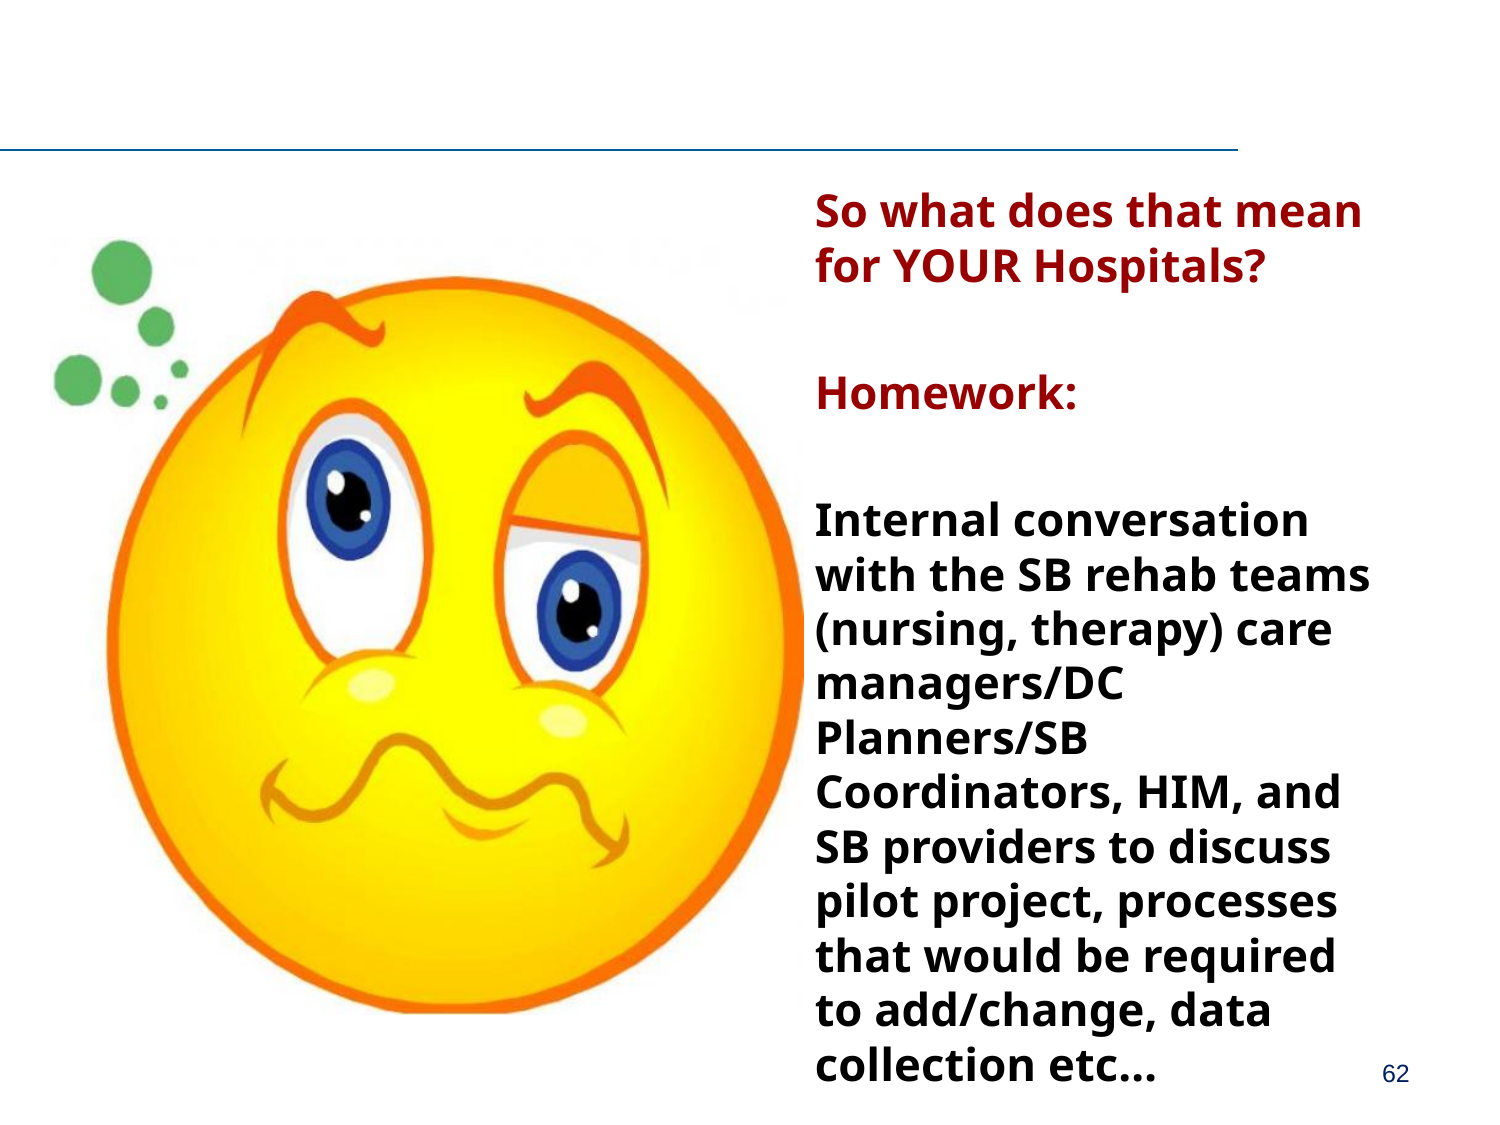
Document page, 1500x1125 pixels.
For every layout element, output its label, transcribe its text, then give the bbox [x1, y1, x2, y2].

list So what does that mean for YOUR Hospitals? Homework: Internal conversation with the SB rehab teams (nursing, therapy) care managers/DC Planners/SB Coordinators, HIM, and SB providers to discuss pilot project, processes that would be required to add/change, data collection etc… [799, 174, 1413, 1100]
picture [49, 237, 805, 1015]
slide_number 62 [1074, 1042, 1425, 1103]
